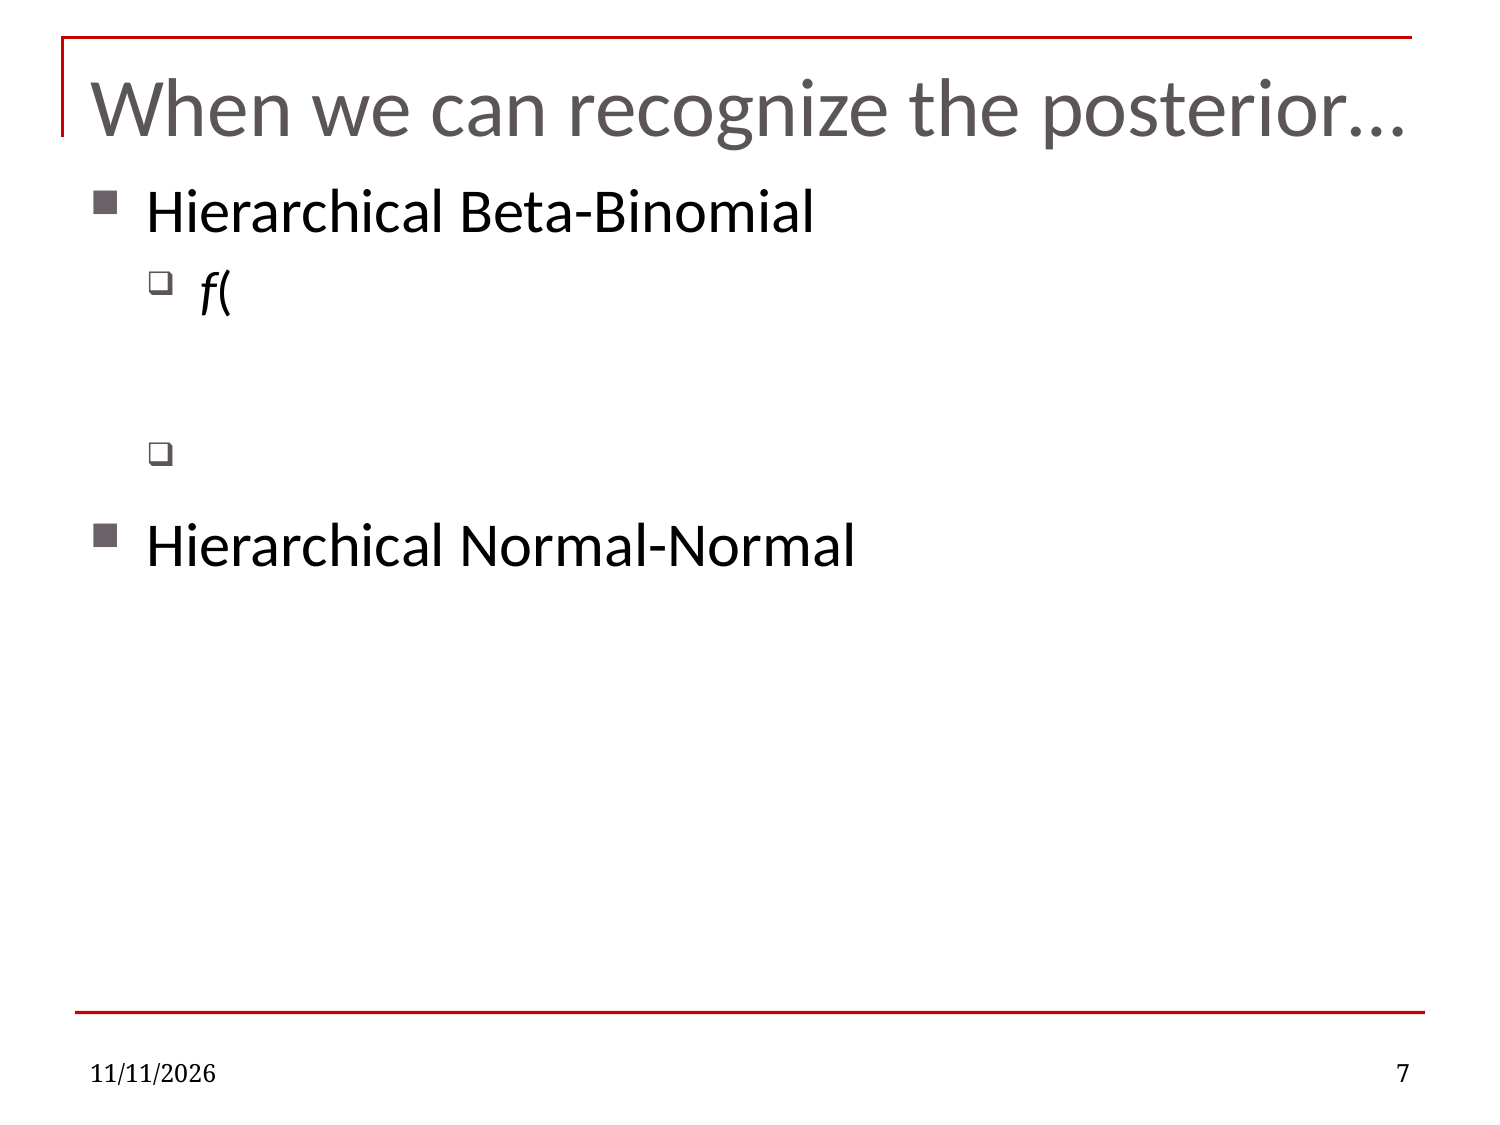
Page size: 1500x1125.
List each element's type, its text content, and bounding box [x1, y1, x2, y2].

title When we can recognize the posterior… [75, 45, 1463, 233]
slide_number 7 [1074, 1024, 1425, 1100]
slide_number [75, 1024, 425, 1100]
